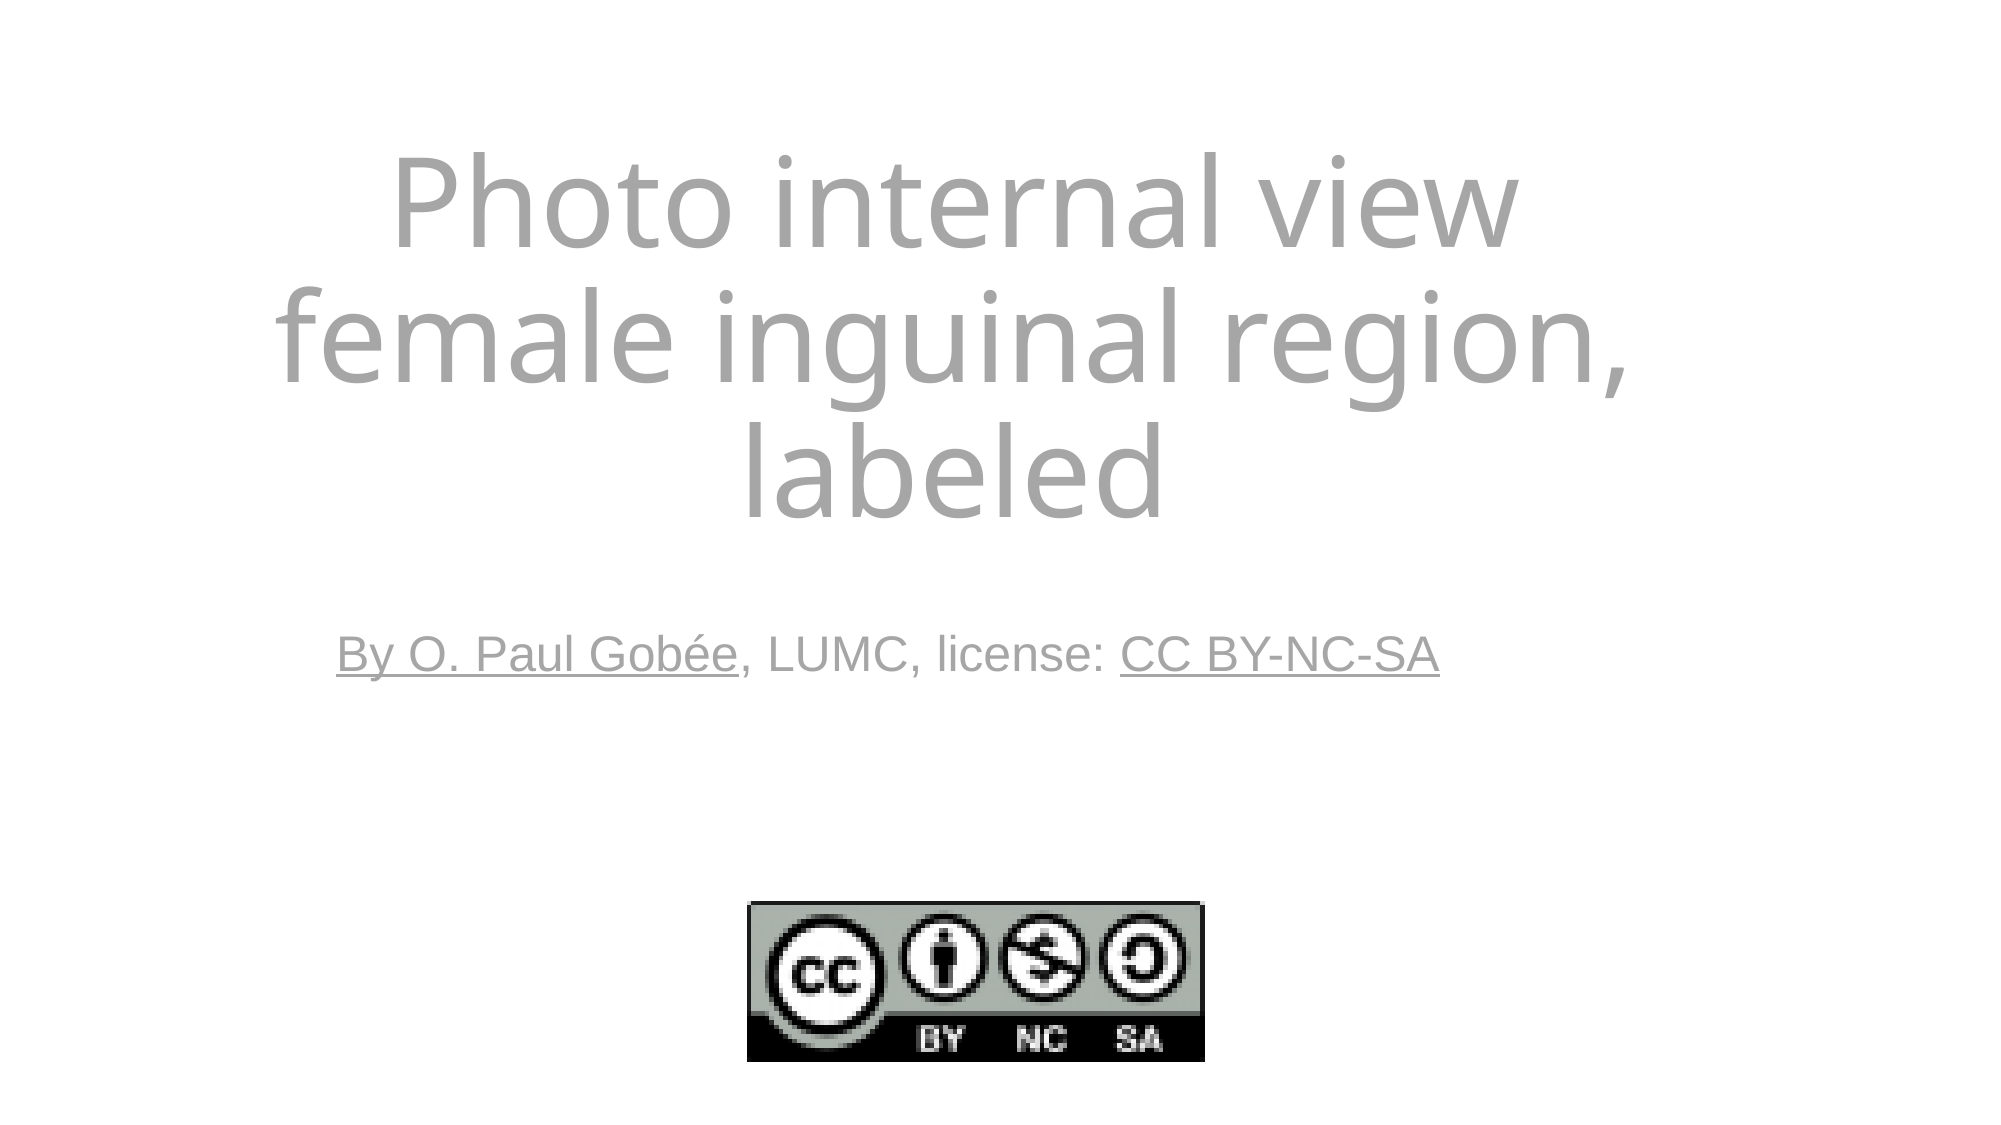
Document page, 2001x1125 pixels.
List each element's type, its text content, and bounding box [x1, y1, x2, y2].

title Photo internal view female inguinal region, labeled [159, 132, 1750, 524]
subtitle By O. Paul Gobée, LUMC, license: CC BY-NC-SA [249, 620, 1750, 893]
picture [747, 901, 1205, 1062]
